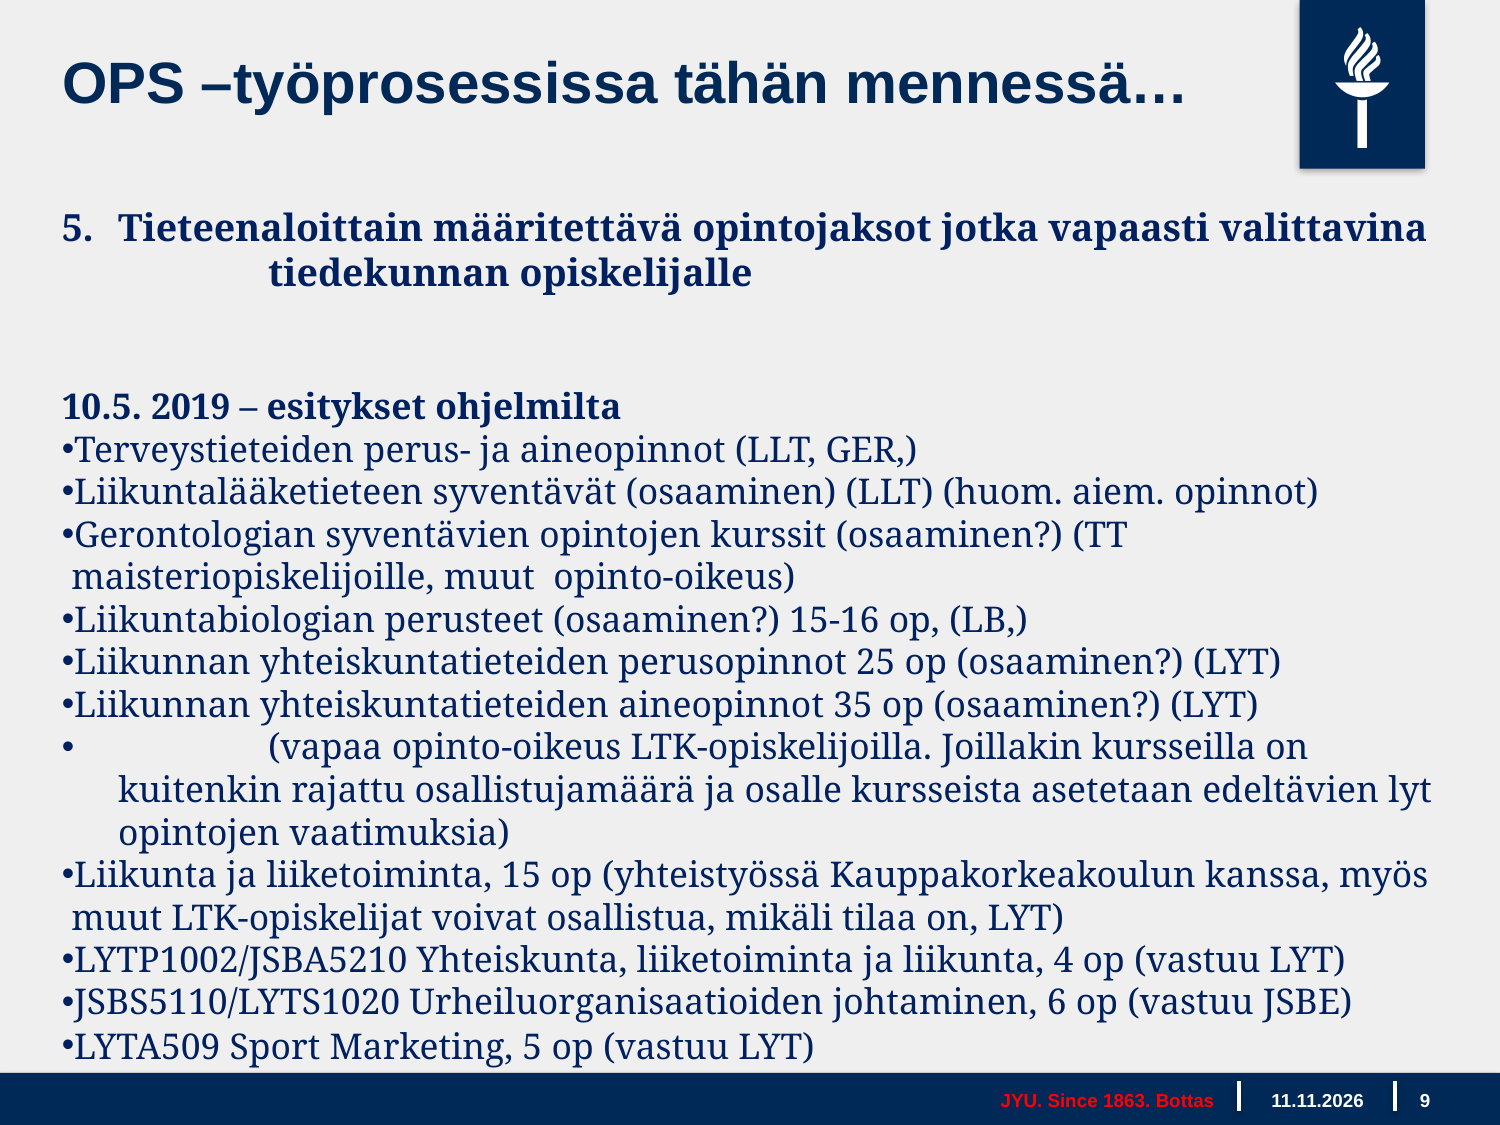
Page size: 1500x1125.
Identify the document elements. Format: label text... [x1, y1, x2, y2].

picture [1335, 27, 1389, 148]
text_box Tieteenaloittain määritettävä opintojaksot jotka vapaasti valittavina tiedekunnan opiskelijalle 10.5. 2019 – esitykset ohjelmilta Terveystieteiden perus- ja aineopinnot (LLT, GER,) Liikuntalääketieteen syventävät (osaaminen) (LLT) (huom. aiem. opinnot) Gerontologian syventävien opintojen kurssit (osaaminen?) (TT maisteriopiskelijoille, muut opinto-oikeus) Liikuntabiologian perusteet (osaaminen?) 15-16 op, (LB,) Liikunnan yhteiskuntatieteiden perusopinnot 25 op (osaaminen?) (LYT) Liikunnan yhteiskuntatieteiden aineopinnot 35 op (osaaminen?) (LYT) (vapaa opinto-oikeus LTK-opiskelijoilla. Joillakin kursseilla on kuitenkin rajattu osallistujamäärä ja osalle kursseista asetetaan edeltävien lyt opintojen vaatimuksia) Liikunta ja liiketoiminta, 15 op (yhteistyössä Kauppakorkeakoulun kanssa, myös muut LTK-opiskelijat voivat osallistua, mikäli tilaa on, LYT) LYTP1002/JSBA5210 Yhteiskunta, liiketoiminta ja liikunta, 4 op (vastuu LYT) JSBS5110/LYTS1020 Urheiluorganisaatioiden johtaminen, 6 op (vastuu JSBE) LYTA509 Sport Marketing, 5 op (vastuu LYT) [47, 196, 1480, 1125]
text_box OPS –työprosessissa tähän mennessä… [47, 34, 1285, 197]
